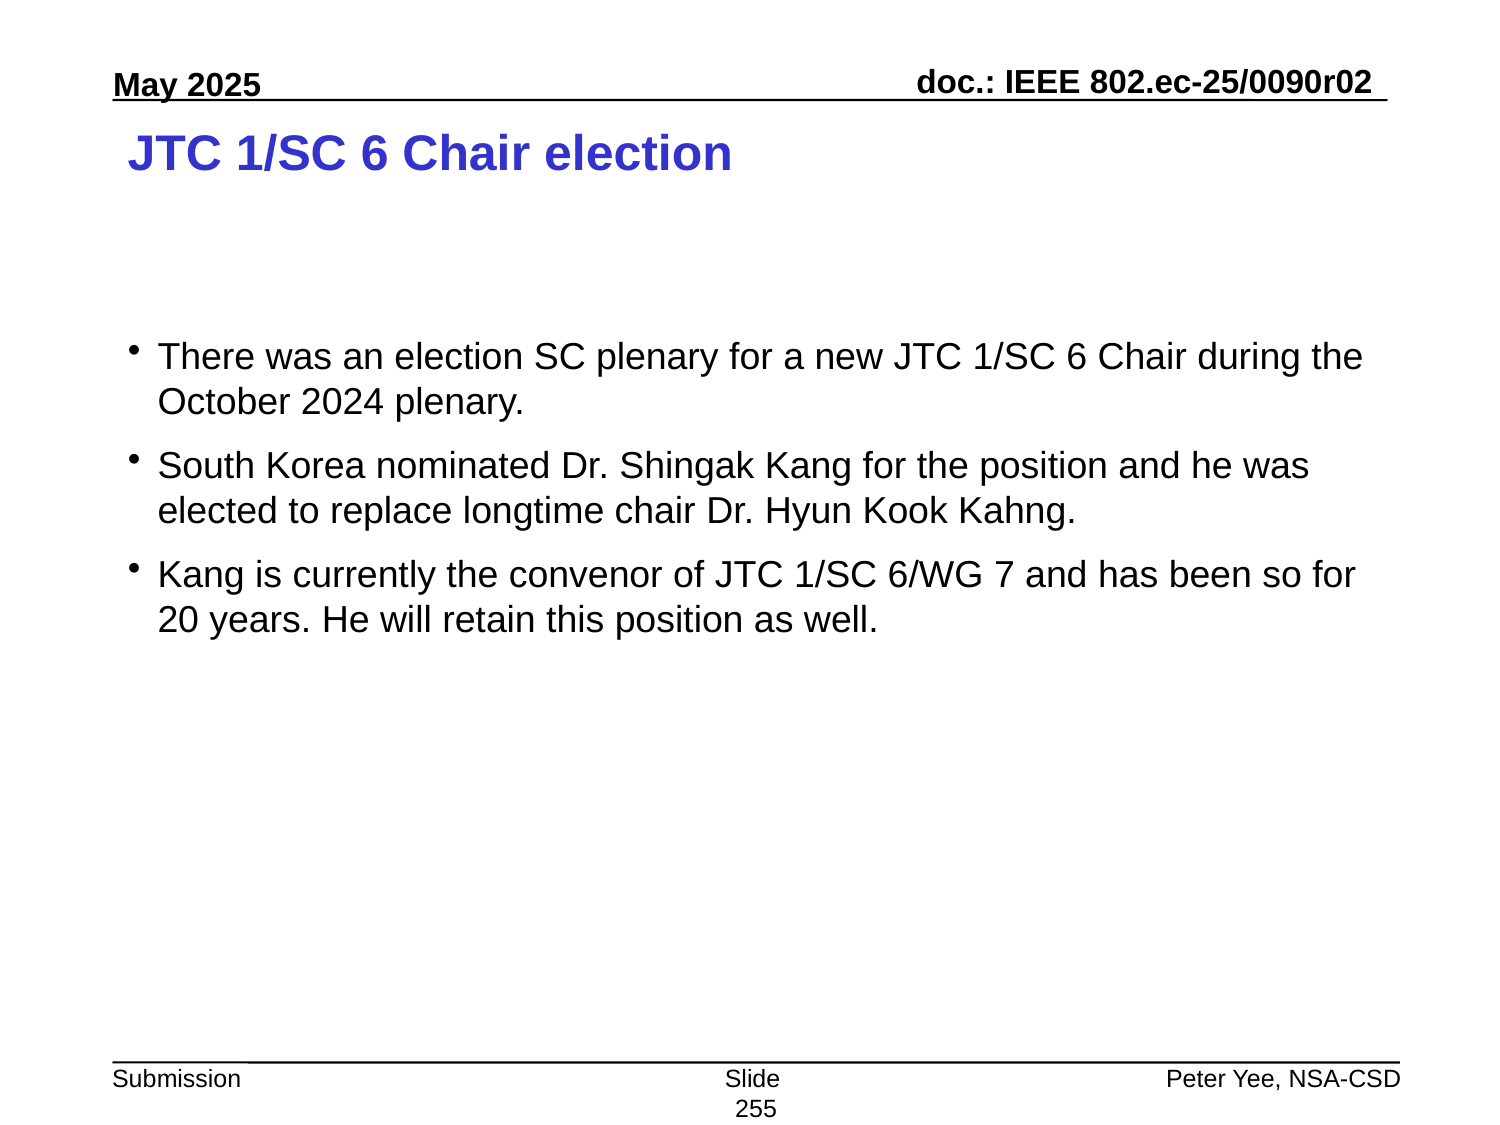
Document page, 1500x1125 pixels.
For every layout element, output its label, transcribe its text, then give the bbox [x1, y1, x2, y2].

footer Peter Yee, NSA-CSD [1164, 1061, 1402, 1093]
slide_number Slide 255 [709, 1061, 803, 1093]
title JTC 1/SC 6 Chair election [112, 112, 1388, 288]
list There was an election SC plenary for a new JTC 1/SC 6 Chair during the October 2024 plenary. South Korea nominated Dr. Shingak Kang for the position and he was elected to replace longtime chair Dr. Hyun Kook Kahng. Kang is currently the convenor of JTC 1/SC 6/WG 7 and has been so for 20 years. He will retain this position as well. [112, 324, 1388, 1000]
